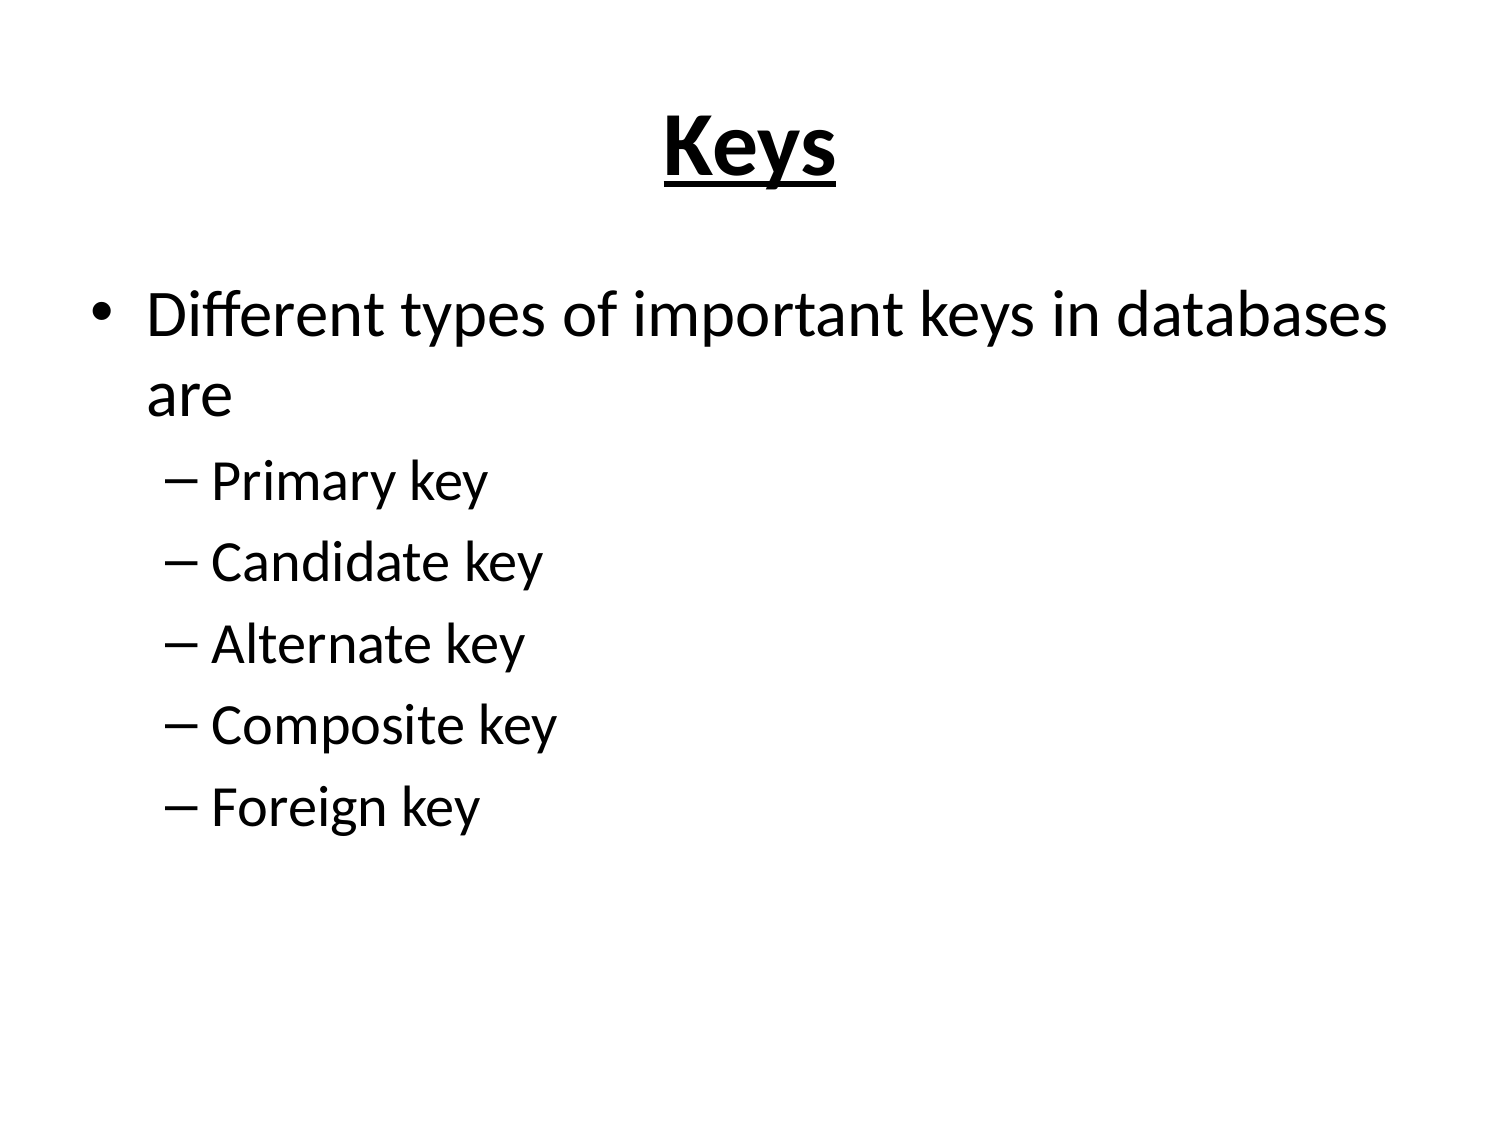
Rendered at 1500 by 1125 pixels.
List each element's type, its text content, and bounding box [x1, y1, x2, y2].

title Keys [75, 45, 1425, 233]
list Different types of important keys in databases are Primary key Candidate key Alternate key Composite key Foreign key [75, 262, 1425, 1005]
